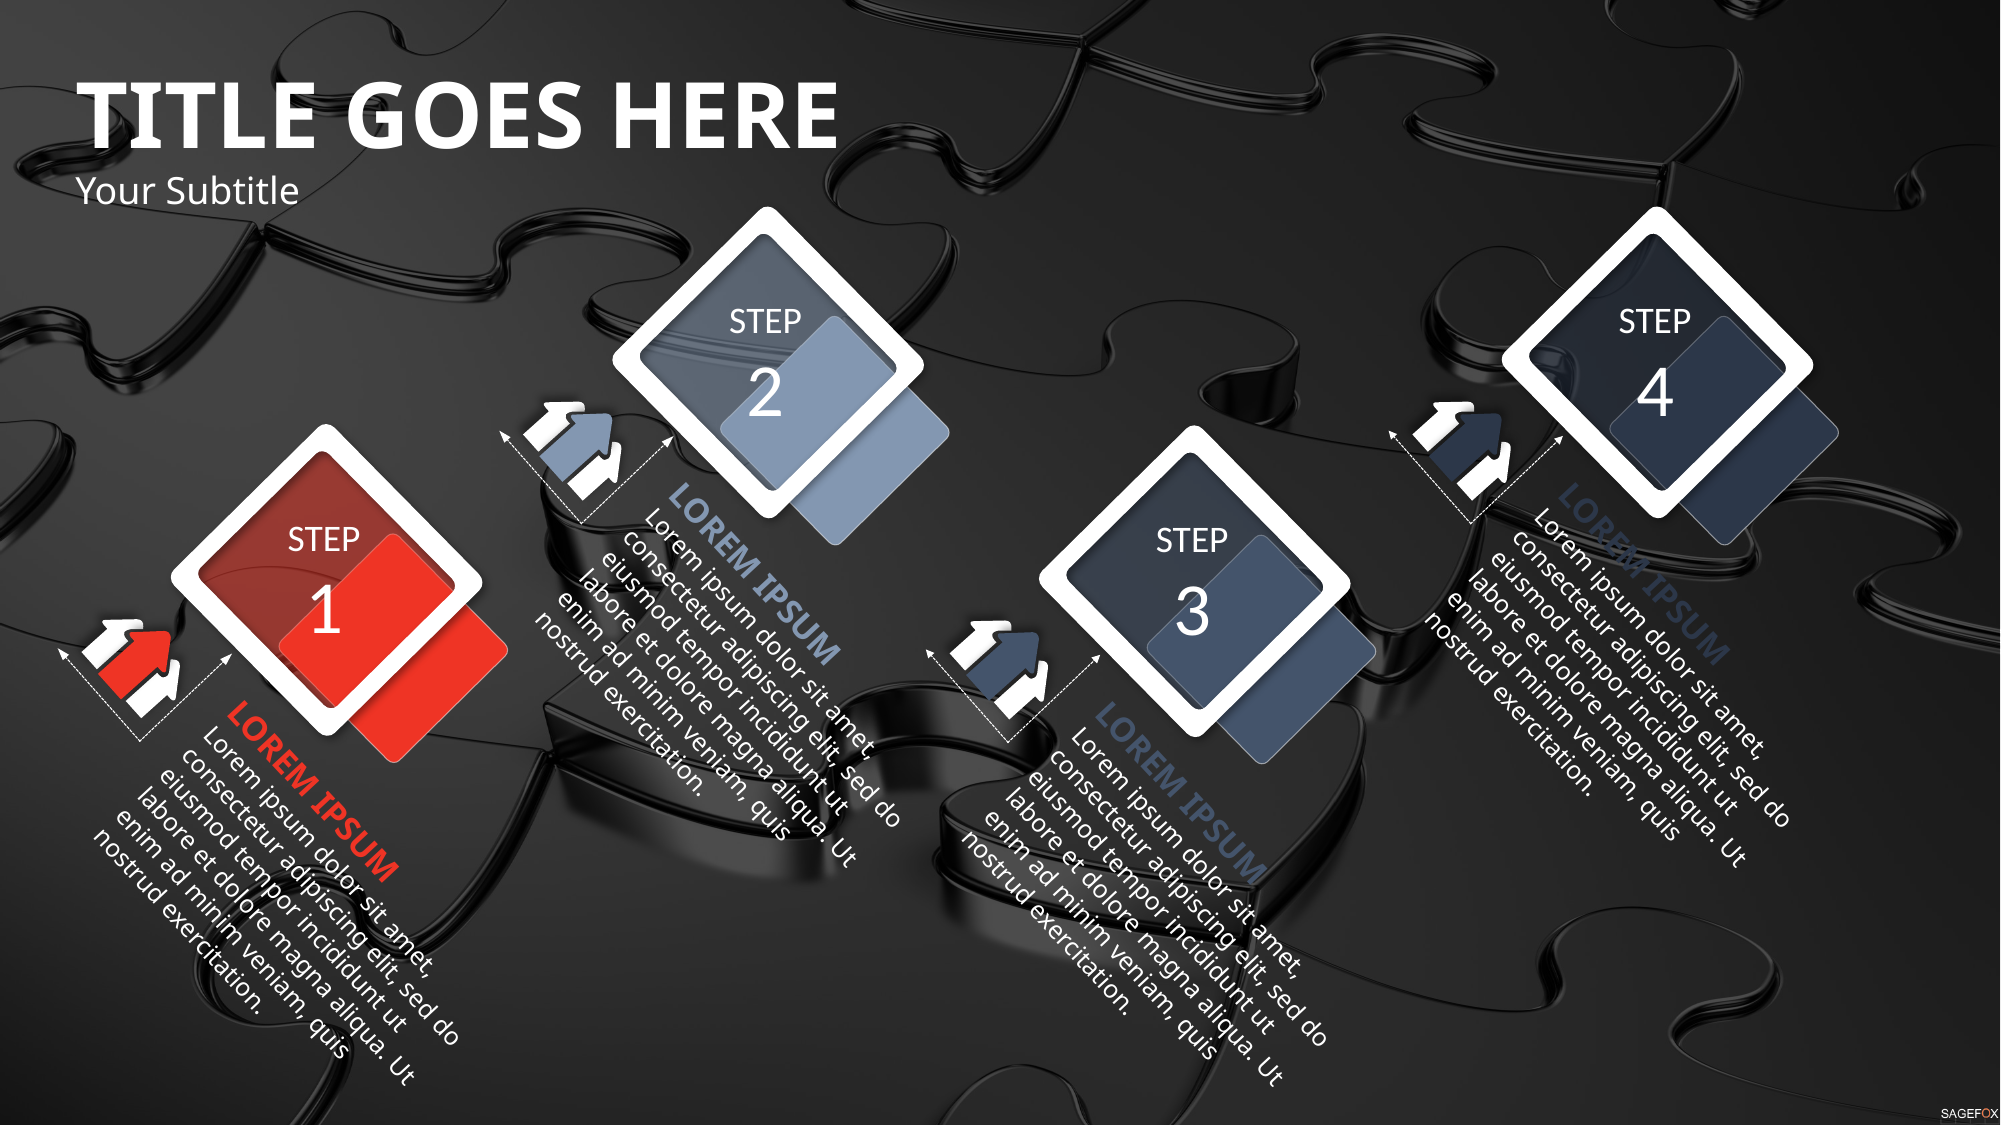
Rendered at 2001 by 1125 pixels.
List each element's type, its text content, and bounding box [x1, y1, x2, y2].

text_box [214, 465, 440, 695]
text_box LOREM IPSUM Lorem ipsum dolor sit amet, consectetur adipiscing elit, sed do eiusmod tempor incididunt ut labore et dolore magna aliqua. Ut enim ad minim veniam, quis nostrud exercitation. [519, 477, 992, 947]
picture [0, 0, 2001, 1125]
text_box TITLE GOES HERE Your Subtitle [60, 49, 1036, 220]
text_box [1685, 393, 1840, 546]
text_box [354, 611, 509, 764]
text_box [1222, 611, 1377, 765]
text_box LOREM IPSUM Lorem ipsum dolor sit amet, consectetur adipiscing elit, sed do eiusmod tempor incididunt ut labore et dolore magna aliqua. Ut enim ad minim veniam, quis nostrud exercitation. [946, 696, 1419, 1125]
text_box [795, 392, 951, 546]
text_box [1082, 466, 1308, 696]
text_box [57, 604, 233, 742]
text_box LOREM IPSUM Lorem ipsum dolor sit amet, consectetur adipiscing elit, sed do eiusmod tempor incididunt ut labore et dolore magna aliqua. Ut enim ad minim veniam, quis nostrud exercitation. [1408, 477, 1881, 947]
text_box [1545, 247, 1771, 477]
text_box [925, 606, 1101, 743]
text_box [499, 387, 674, 525]
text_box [1388, 387, 1563, 525]
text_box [655, 247, 881, 477]
text_box LOREM IPSUM Lorem ipsum dolor sit amet, consectetur adipiscing elit, sed do eiusmod tempor incididunt ut labore et dolore magna aliqua. Ut enim ad minim veniam, quis nostrud exercitation. [78, 695, 550, 1125]
